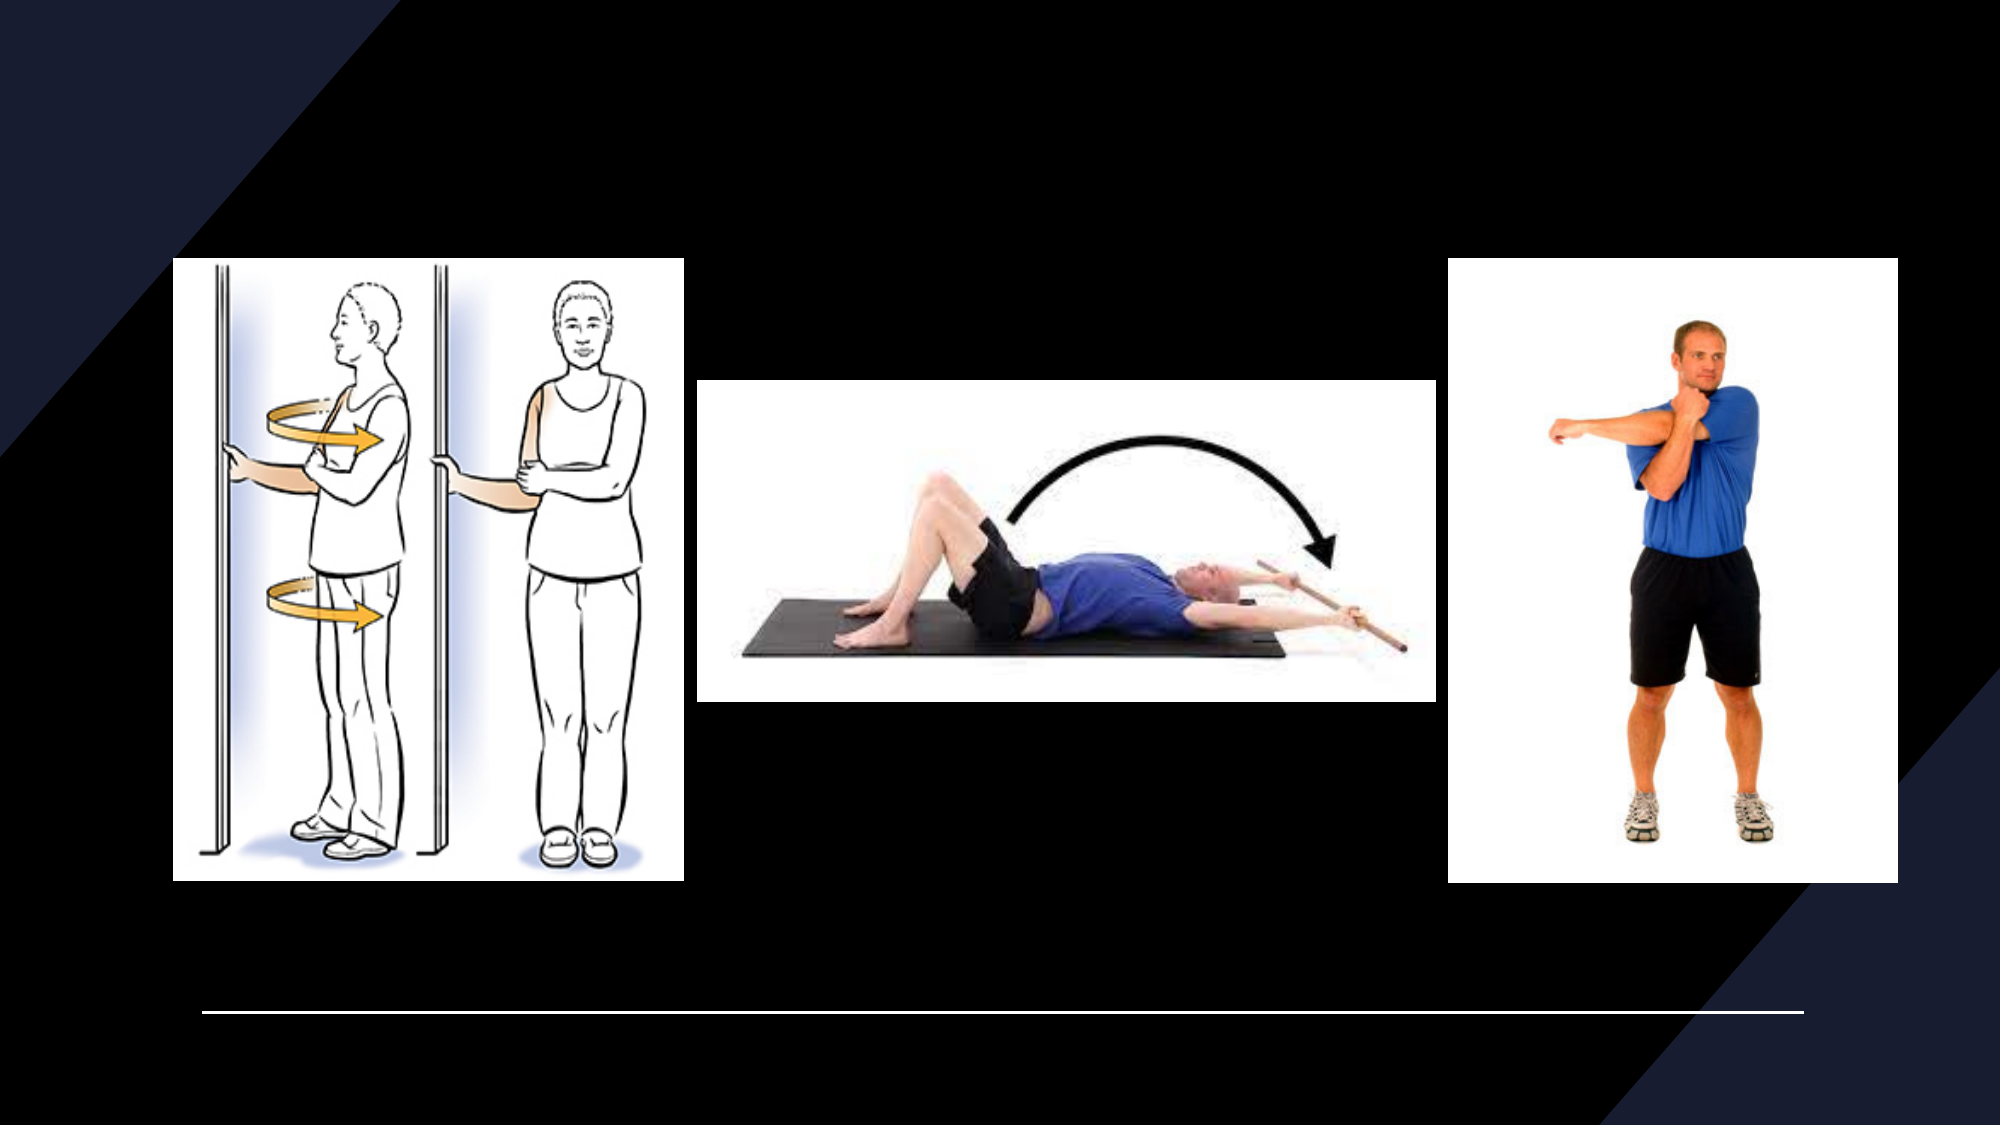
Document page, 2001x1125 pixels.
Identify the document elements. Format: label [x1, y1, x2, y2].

list [172, 258, 684, 881]
picture [1448, 258, 1898, 883]
picture [697, 380, 1436, 702]
